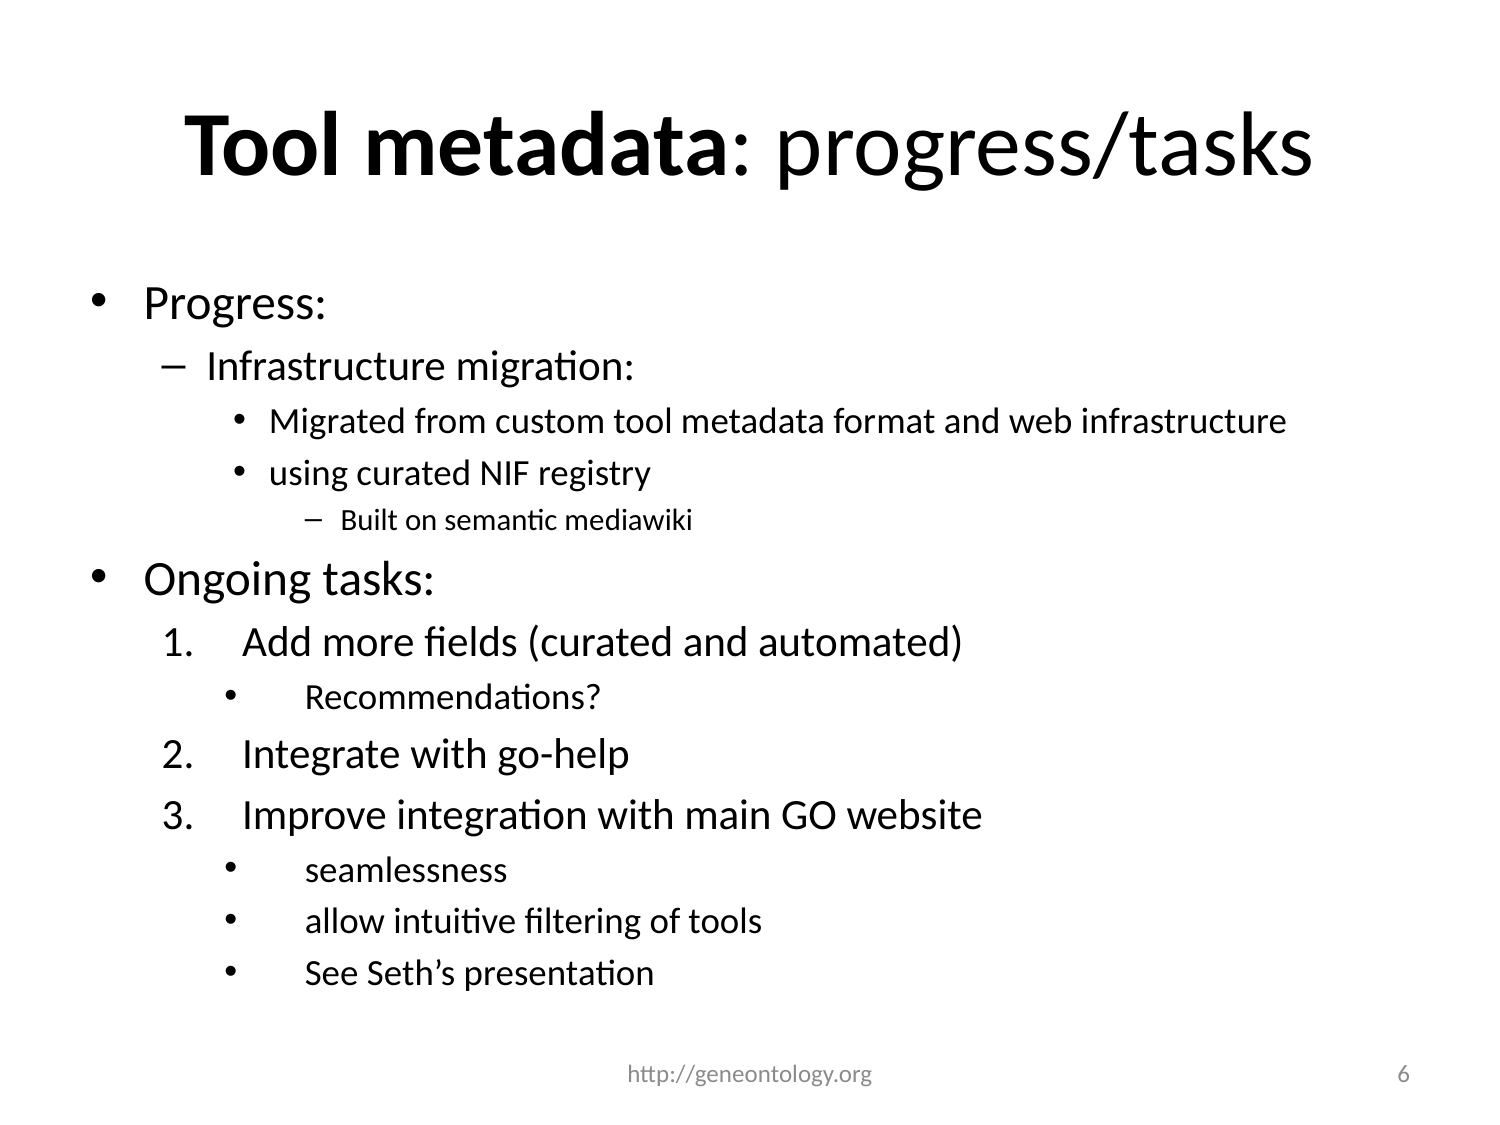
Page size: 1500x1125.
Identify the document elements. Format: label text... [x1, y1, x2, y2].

slide_number 6 [1074, 1042, 1425, 1103]
list Progress: Infrastructure migration: Migrated from custom tool metadata format and web infrastructure using curated NIF registry Built on semantic mediawiki Ongoing tasks: Add more fields (curated and automated) Recommendations? Integrate with go-help Improve integration with main GO website seamlessness allow intuitive filtering of tools See Seth’s presentation [75, 262, 1425, 1005]
title Tool metadata: progress/tasks [75, 45, 1425, 233]
footer http://geneontology.org [512, 1042, 988, 1103]
